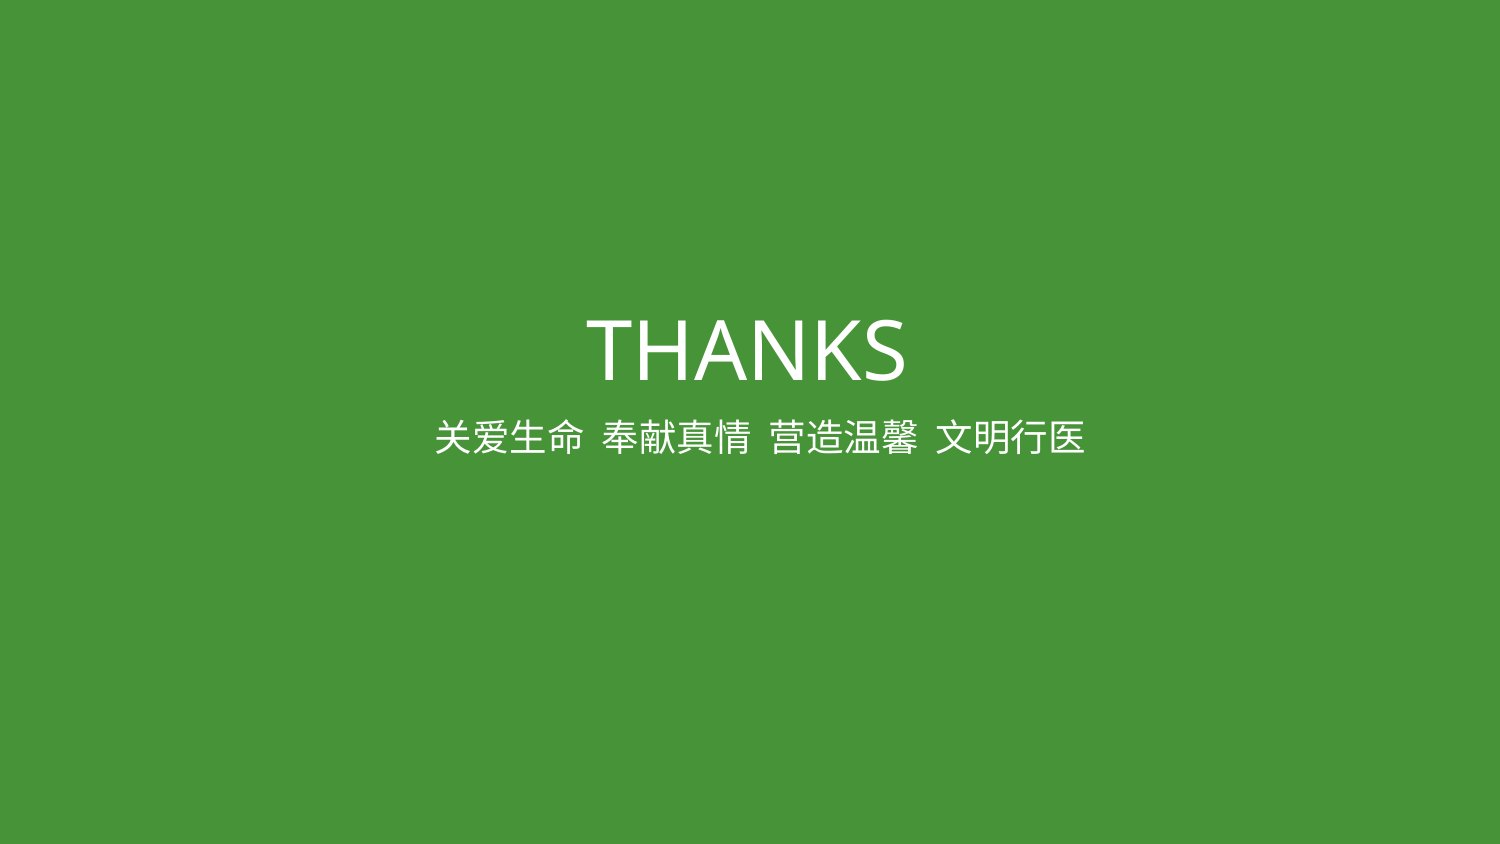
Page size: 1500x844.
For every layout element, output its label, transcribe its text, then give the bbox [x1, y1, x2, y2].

text_box 关爱生命 奉献真情 营造温馨 文明行医 [420, 406, 1135, 466]
text_box THANKS [495, 279, 1000, 405]
